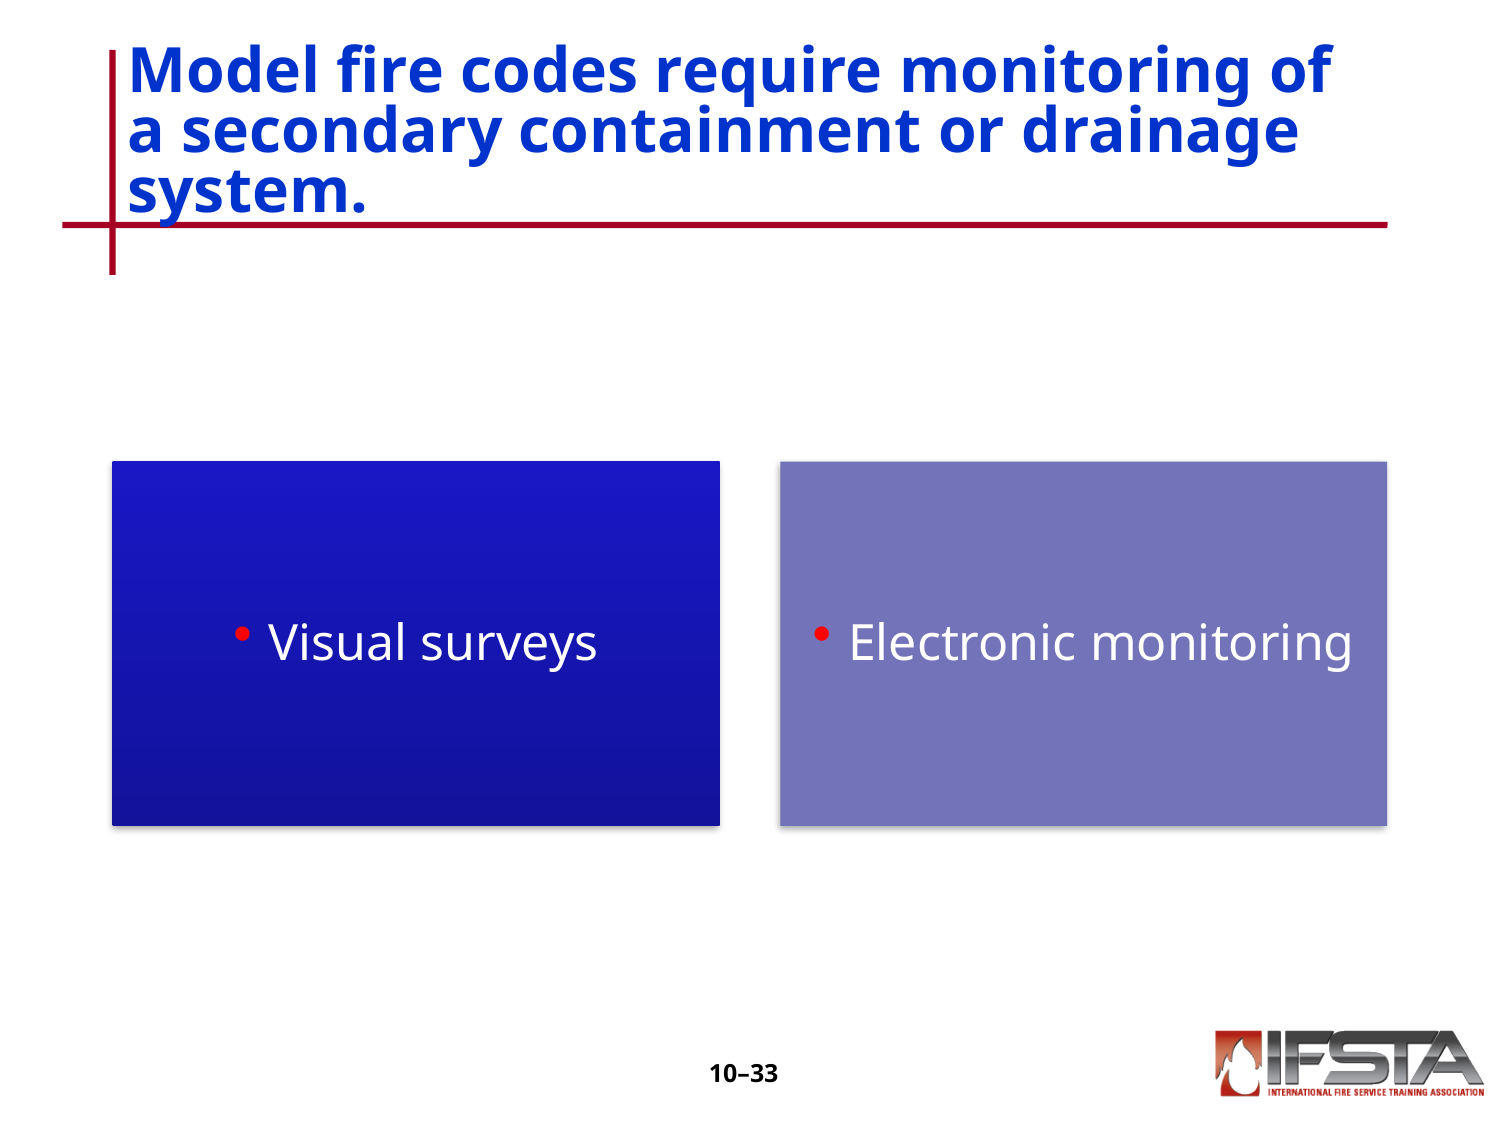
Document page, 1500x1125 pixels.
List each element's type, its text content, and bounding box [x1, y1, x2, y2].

slide_number 10–32 [587, 1050, 900, 1125]
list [112, 287, 1388, 1001]
picture [1215, 1030, 1485, 1099]
title Model fire codes require monitoring of a secondary containment or drainage system. [112, 37, 1388, 213]
